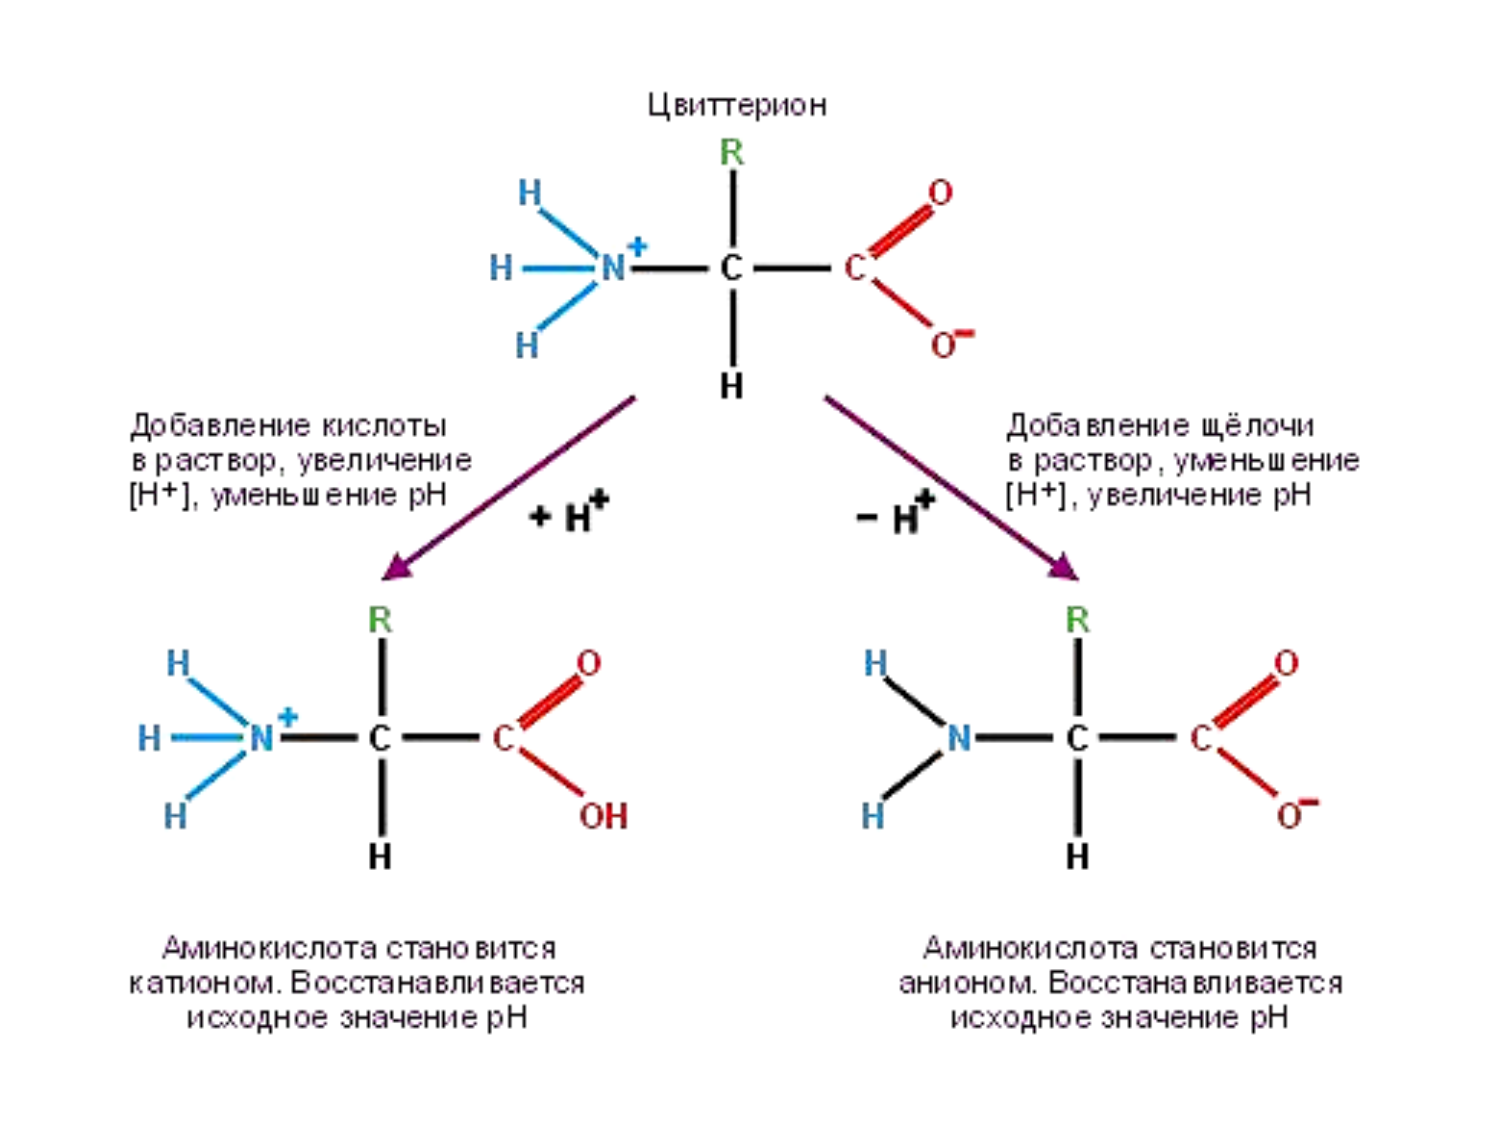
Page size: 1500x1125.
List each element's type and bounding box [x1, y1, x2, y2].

picture [99, 76, 1401, 1049]
